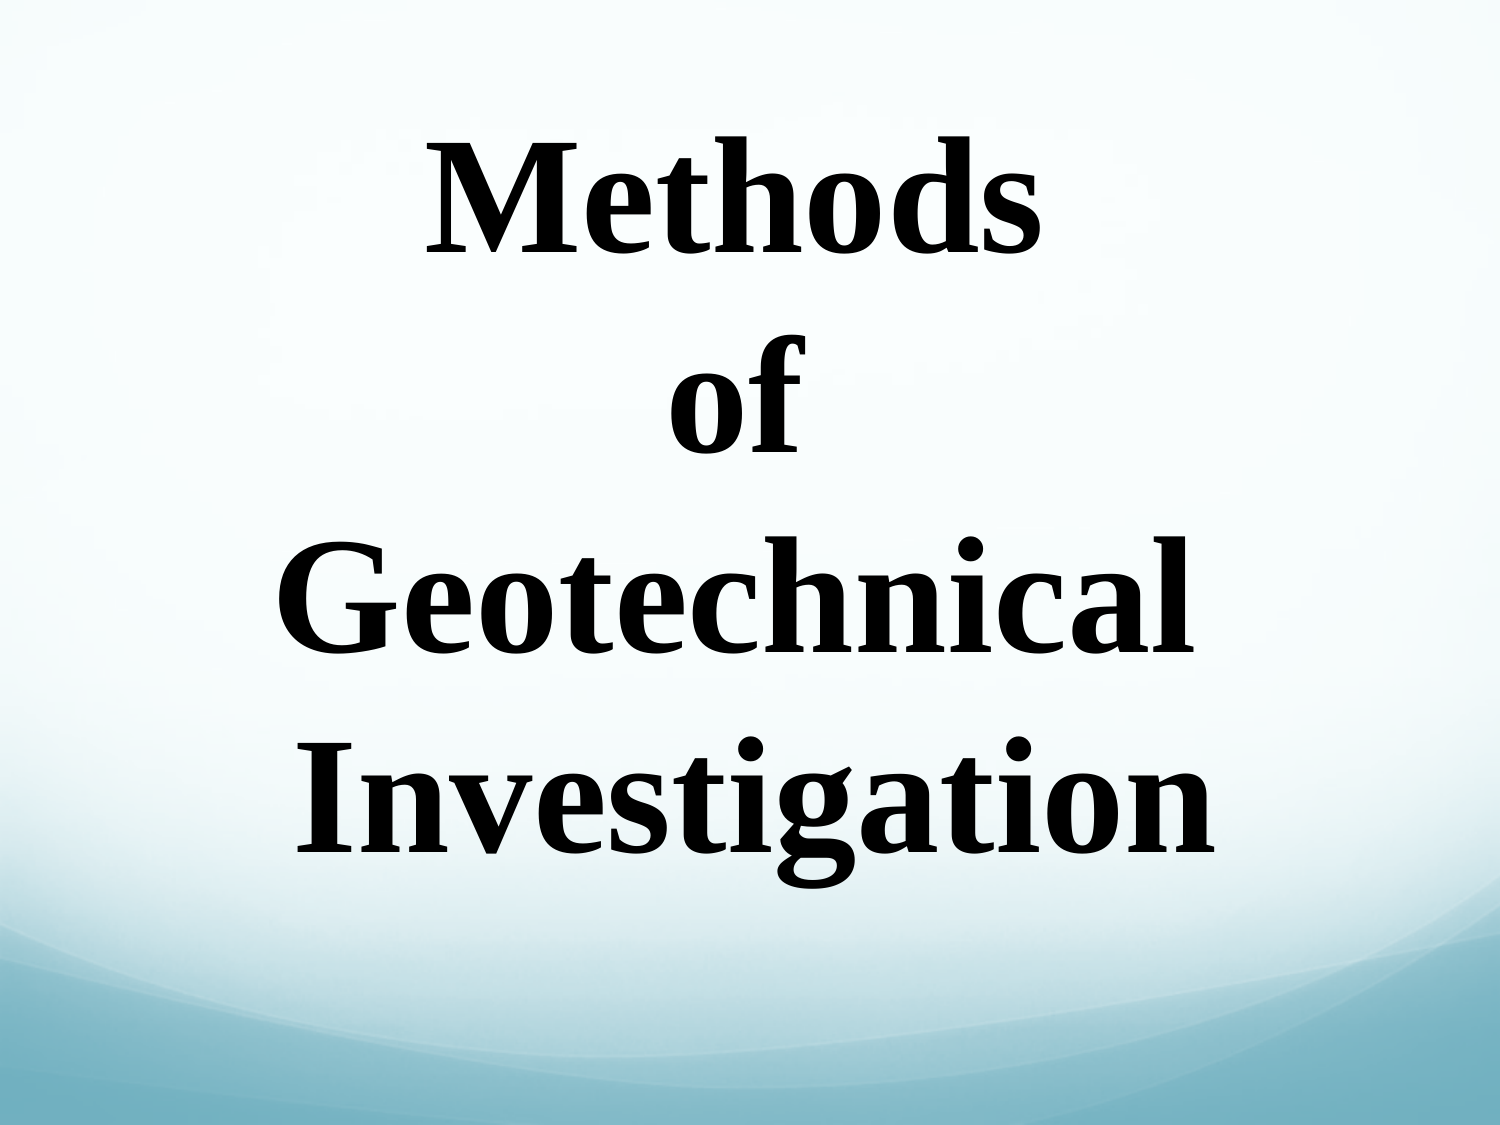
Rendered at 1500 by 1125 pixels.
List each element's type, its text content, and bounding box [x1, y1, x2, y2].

text_box Methods of Geotechnical Investigation [100, 78, 1412, 893]
